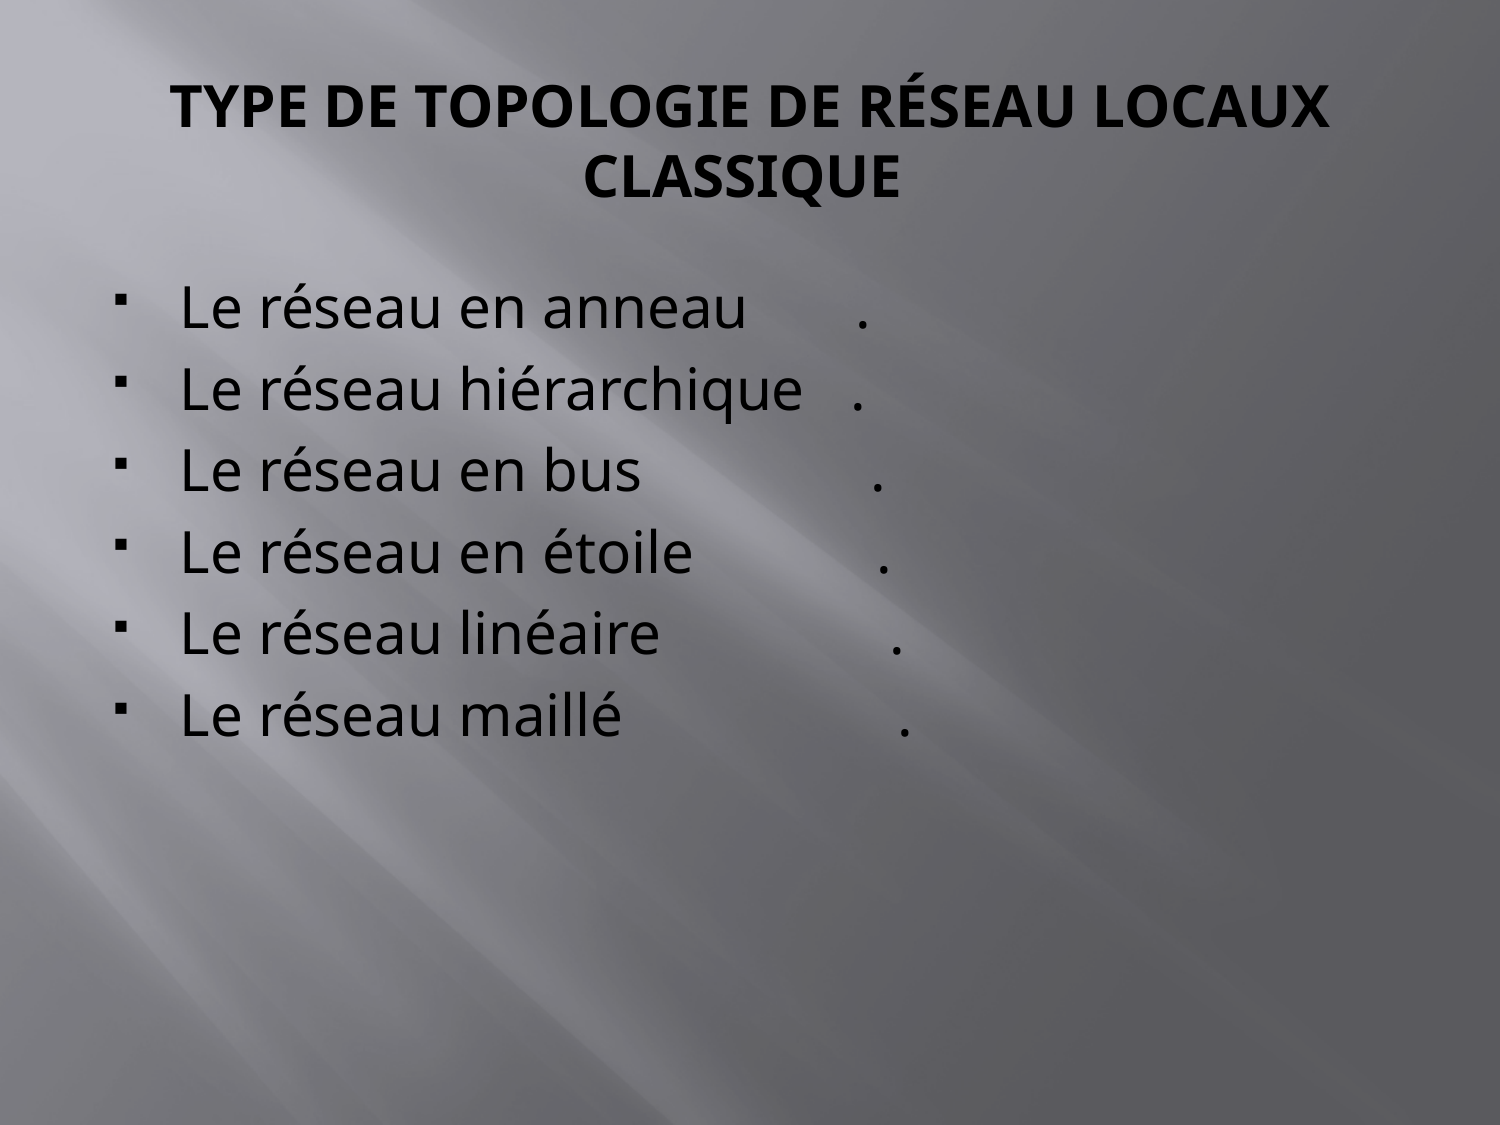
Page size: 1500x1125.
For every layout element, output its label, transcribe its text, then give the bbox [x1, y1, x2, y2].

title Type de topologie de réseau locaux classique [75, 45, 1425, 233]
list Le réseau en anneau . Le réseau hiérarchique . Le réseau en bus . Le réseau en étoile . Le réseau linéaire . Le réseau maillé . [75, 262, 1425, 1035]
